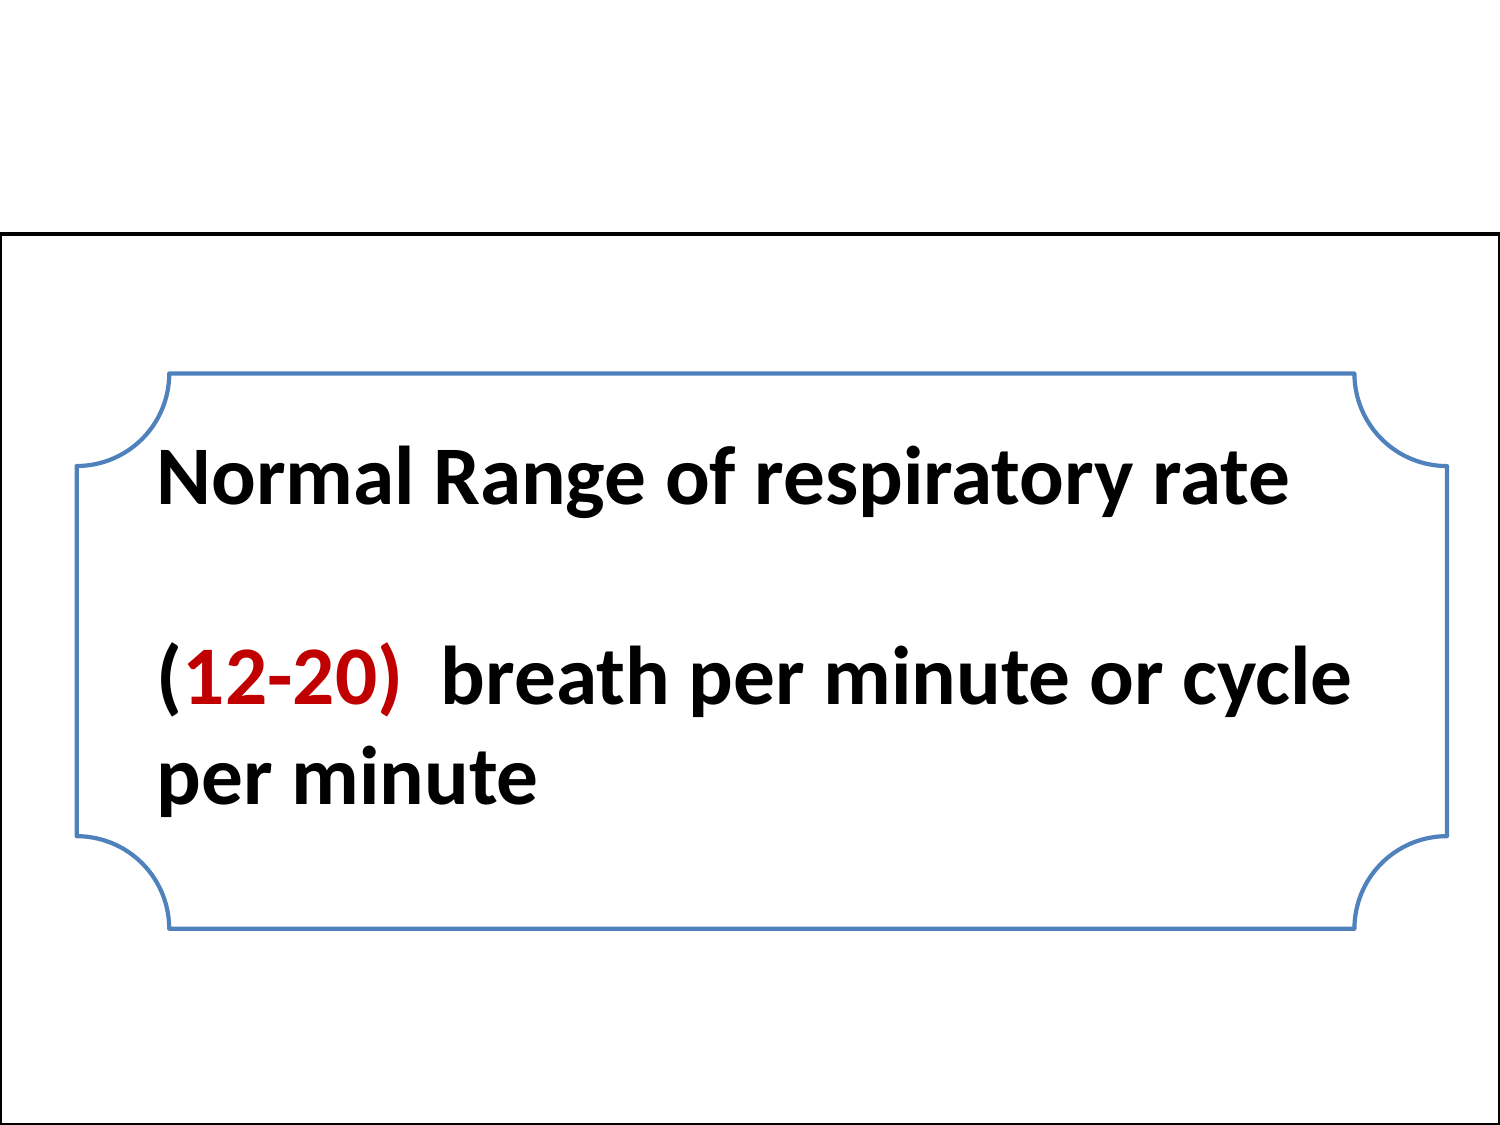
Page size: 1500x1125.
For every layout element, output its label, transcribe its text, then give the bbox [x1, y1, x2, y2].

text_box Normal Range of respiratory rate (12-20) breath per minute or cycle per minute [74, 371, 1450, 931]
list [0, 232, 1500, 1125]
